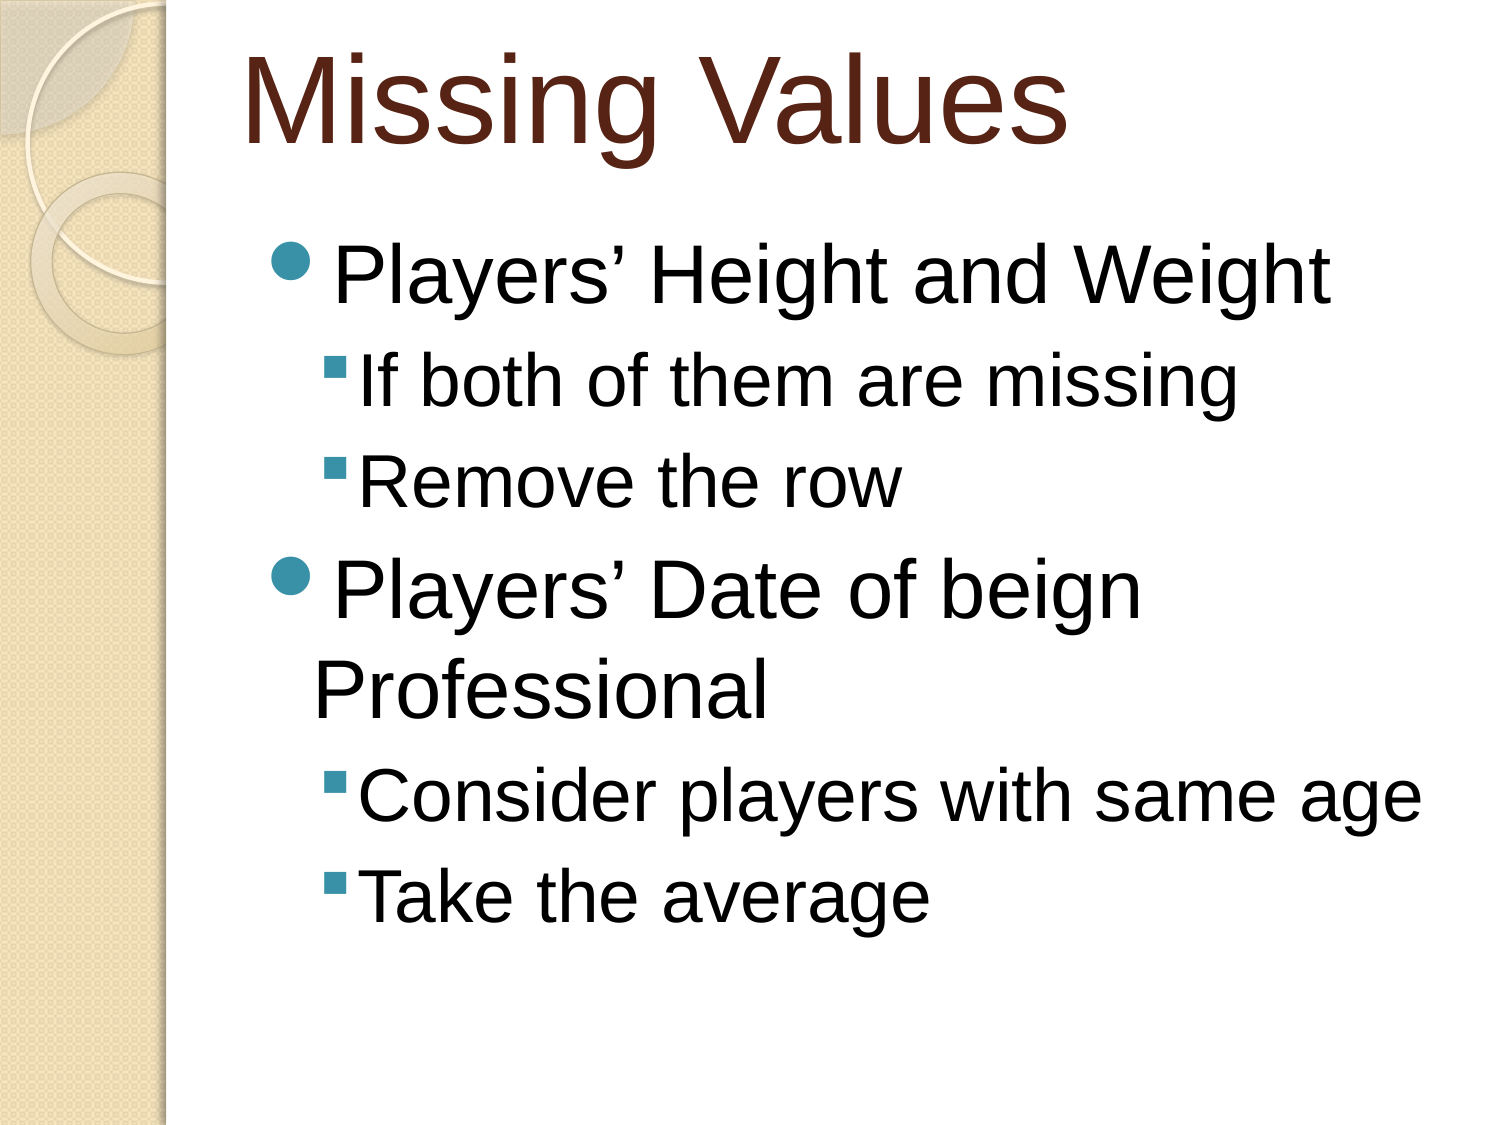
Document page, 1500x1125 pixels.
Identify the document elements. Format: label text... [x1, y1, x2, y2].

list Players’ Height and Weight If both of them are missing Remove the row Players’ Date of beign Professional Consider players with same age Take the average [237, 212, 1468, 1100]
title Missing Values [225, 0, 1455, 188]
